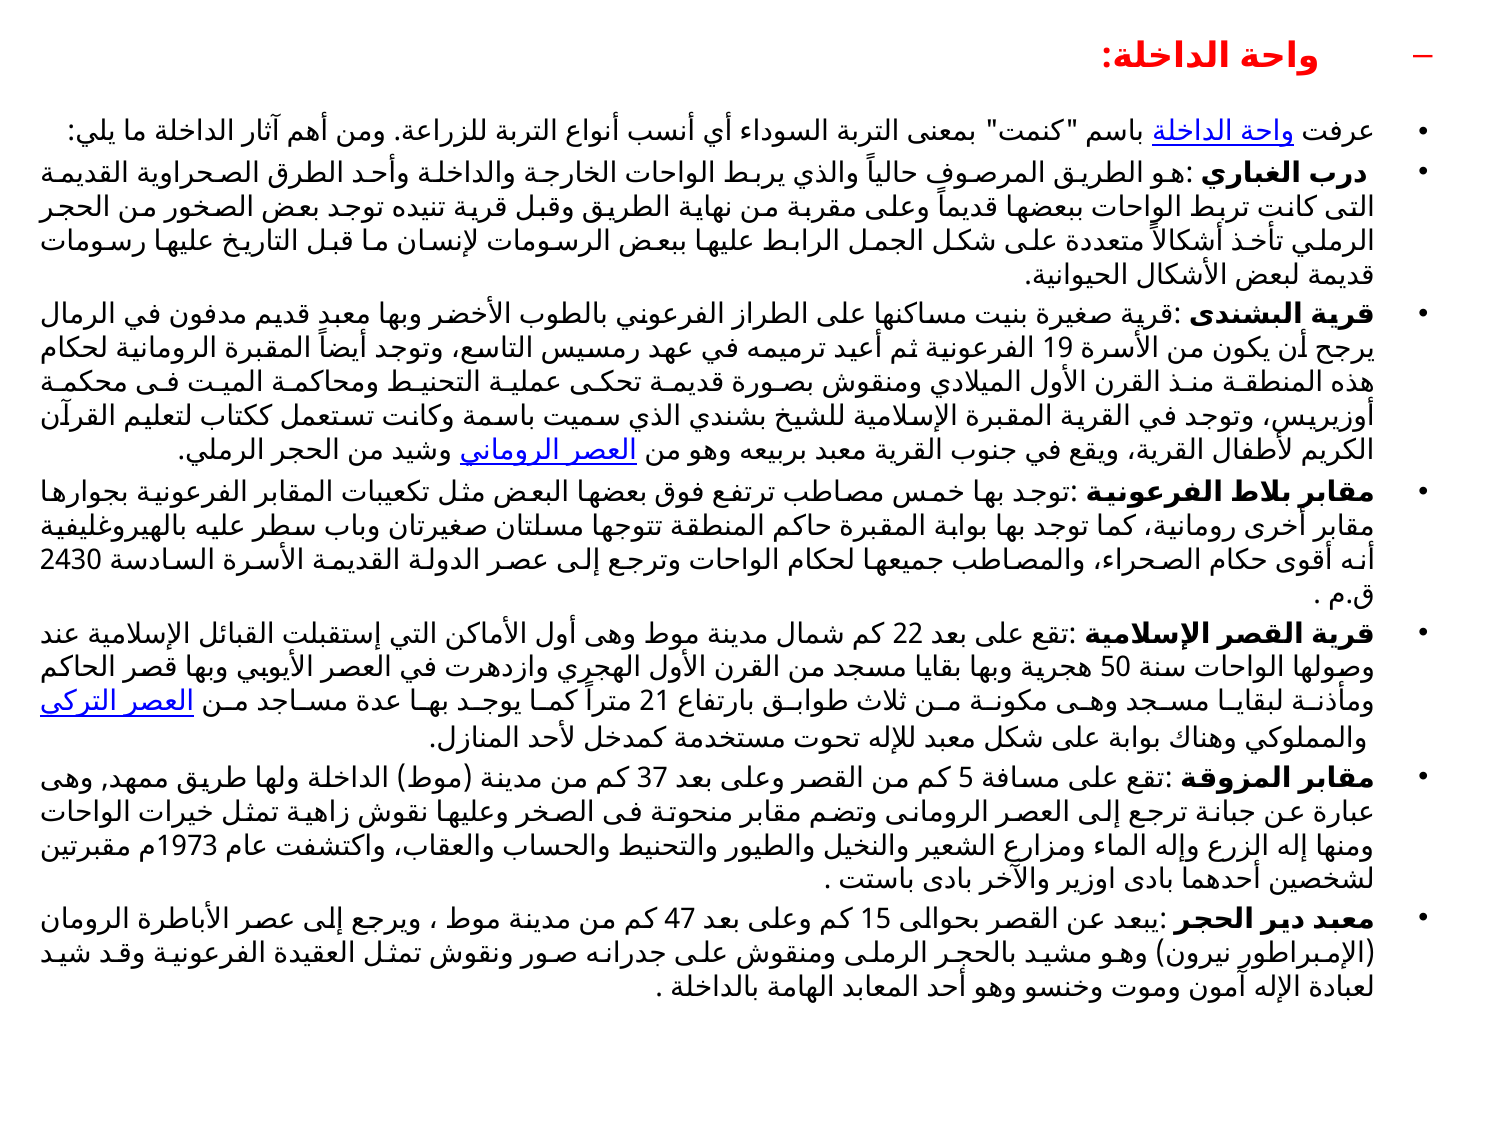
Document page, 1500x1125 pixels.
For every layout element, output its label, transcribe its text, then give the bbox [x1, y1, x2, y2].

list واحة الداخلة: عرفت واحة الداخلة باسم "كنمت" بمعنى التربة السوداء أي أنسب أنواع التربة للزراعة. ومن أهم آثار الداخلة ما يلي: درب الغباري :هو الطريق المرصوف حالياً والذي يربط الواحات الخارجة والداخلة وأحد الطرق الصحراوية القديمة التى كانت تربط الواحات ببعضها قديماً وعلى مقربة من نهاية الطريق وقبل قرية تنيده توجد بعض الصخور من الحجر الرملي تأخذ أشكالاً متعددة على شكل الجمل الرابط عليها ببعض الرسومات لإنسان ما قبل التاريخ عليها رسومات قديمة لبعض الأشكال الحيوانية. قرية البشندى :قرية صغيرة بنيت مساكنها على الطراز الفرعوني بالطوب الأخضر وبها معبد قديم مدفون في الرمال يرجح أن يكون من الأسرة 19 الفرعونية ثم أعيد ترميمه في عهد رمسيس التاسع، وتوجد أيضاً المقبرة الرومانية لحكام هذه المنطقة منذ القرن الأول الميلادي ومنقوش بصورة قديمة تحكى عملية التحنيط ومحاكمة الميت فى محكمة أوزيريس، وتوجد في القرية المقبرة الإسلامية للشيخ بشندي الذي سميت باسمة وكانت تستعمل ككتاب لتعليم القرآن الكريم لأطفال القرية، ويقع في جنوب القرية معبد بربيعه وهو من العصر الروماني وشيد من الحجر الرملي. مقابر بلاط الفرعونية :توجد بها خمس مصاطب ترتفع فوق بعضها البعض مثل تكعيبات المقابر الفرعونية بجوارها مقابر أخرى رومانية، كما توجد بها بوابة المقبرة حاكم المنطقة تتوجها مسلتان صغيرتان وباب سطر عليه بالهيروغليفية أنه أقوى حكام الصحراء، والمصاطب جميعها لحكام الواحات وترجع إلى عصر الدولة القديمة الأسرة السادسة 2430 ق.م . قرية القصر الإسلامية :تقع على بعد 22 كم شمال مدينة موط وهى أول الأماكن التي إستقبلت القبائل الإسلامية عند وصولها الواحات سنة 50 هجرية وبها بقايا مسجد من القرن الأول الهجري وازدهرت في العصر الأيوبي وبها قصر الحاكم ومأذنة لبقايا مسجد وهى مكونة من ثلاث طوابق بارتفاع 21 متراً كما يوجد بها عدة مساجد من العصر التركي والمملوكي وهناك بوابة على شكل معبد للإله تحوت مستخدمة كمدخل لأحد المنازل. مقابر المزوقة :تقع على مسافة 5 كم من القصر وعلى بعد 37 كم من مدينة (موط) الداخلة ولها طريق ممهد, وهى عبارة عن جبانة ترجع إلى العصر الرومانى وتضم مقابر منحوتة فى الصخر وعليها نقوش زاهية تمثل خيرات الواحات ومنها إله الزرع وإله الماء ومزارع الشعير والنخيل والطيور والتحنيط والحساب والعقاب، واكتشفت عام 1973م مقبرتين لشخصين أحدهما بادى اوزير والآخر بادى باستت . معبد دير الحجر :يبعد عن القصر بحوالى 15 كم وعلى بعد 47 كم من مدينة موط ، ويرجع إلى عصر الأباطرة الرومان (الإمبراطور نيرون) وهو مشيد بالحجر الرملى ومنقوش على جدرانه صور ونقوش تمثل العقيدة الفرعونية وقد شيد لعبادة الإله آمون وموت وخنسو وهو أحد المعابد الهامة بالداخلة . [24, 24, 1438, 1100]
